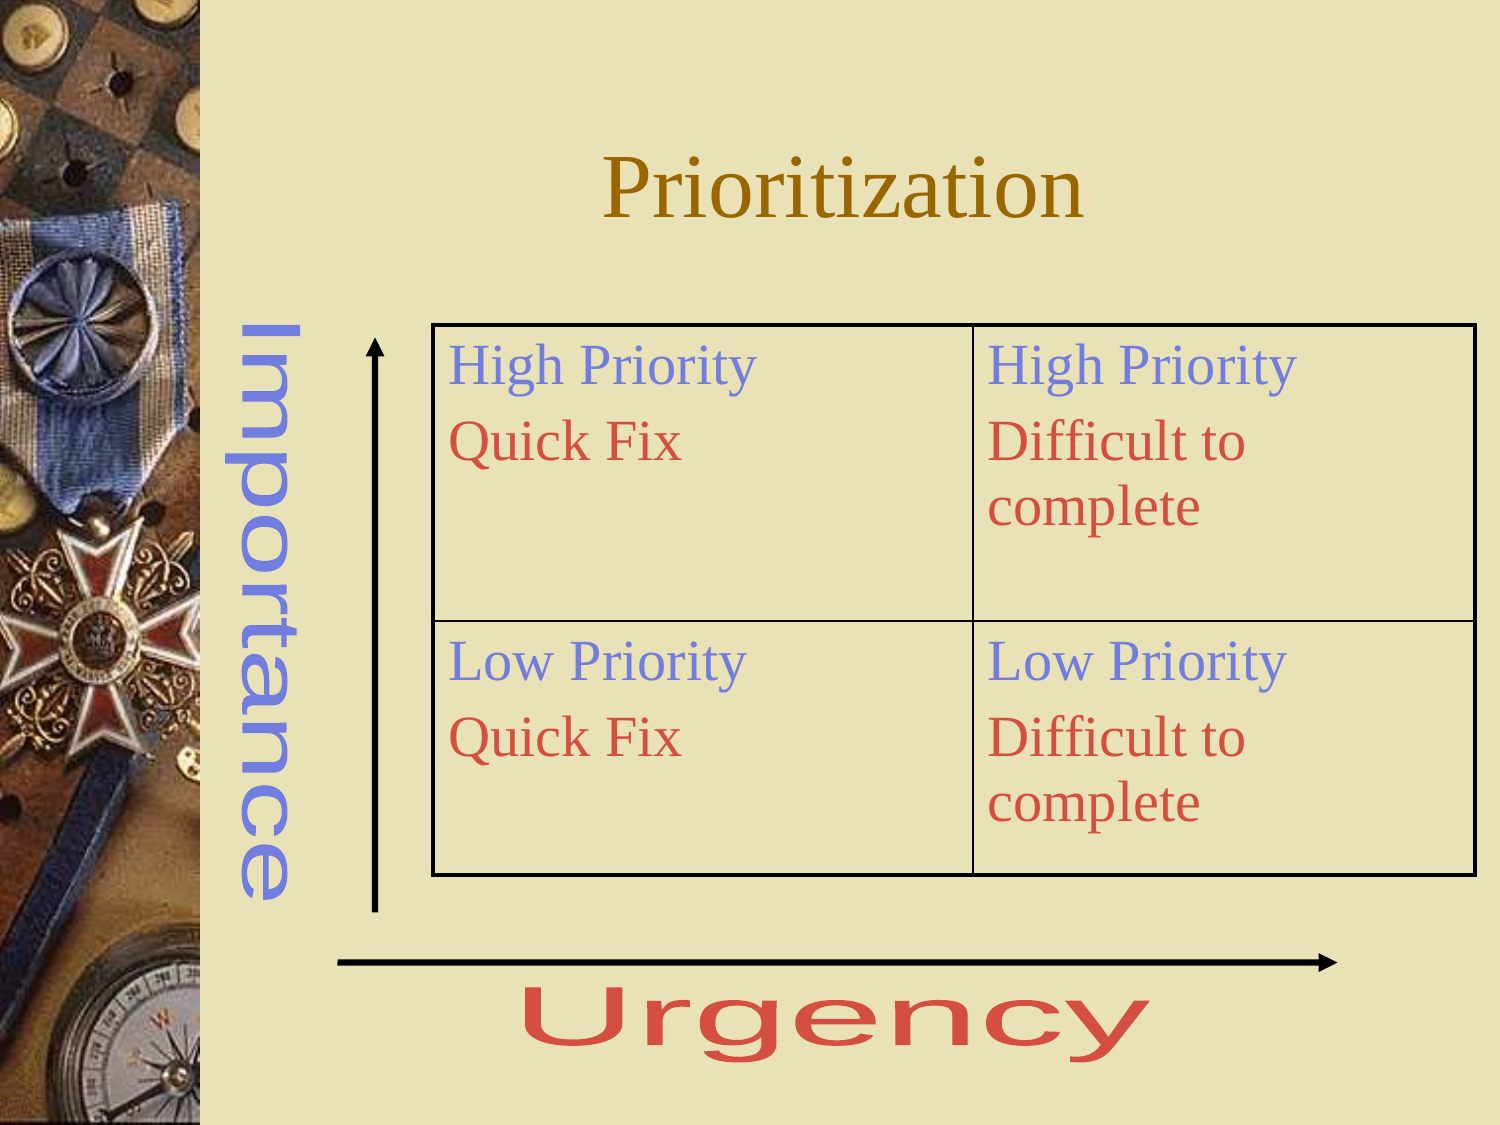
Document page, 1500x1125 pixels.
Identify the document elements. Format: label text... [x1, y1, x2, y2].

text_box [368, 337, 382, 913]
table_cell Low Priority Quick Fix [435, 622, 972, 873]
picture [0, 0, 200, 1125]
table_header High Priority Quick Fix [435, 327, 972, 620]
table_cell Low Priority Difficult to complete [974, 622, 1473, 873]
title Prioritization [225, 87, 1463, 275]
text_box [337, 956, 1338, 969]
table_header High Priority Difficult to complete [974, 327, 1473, 620]
